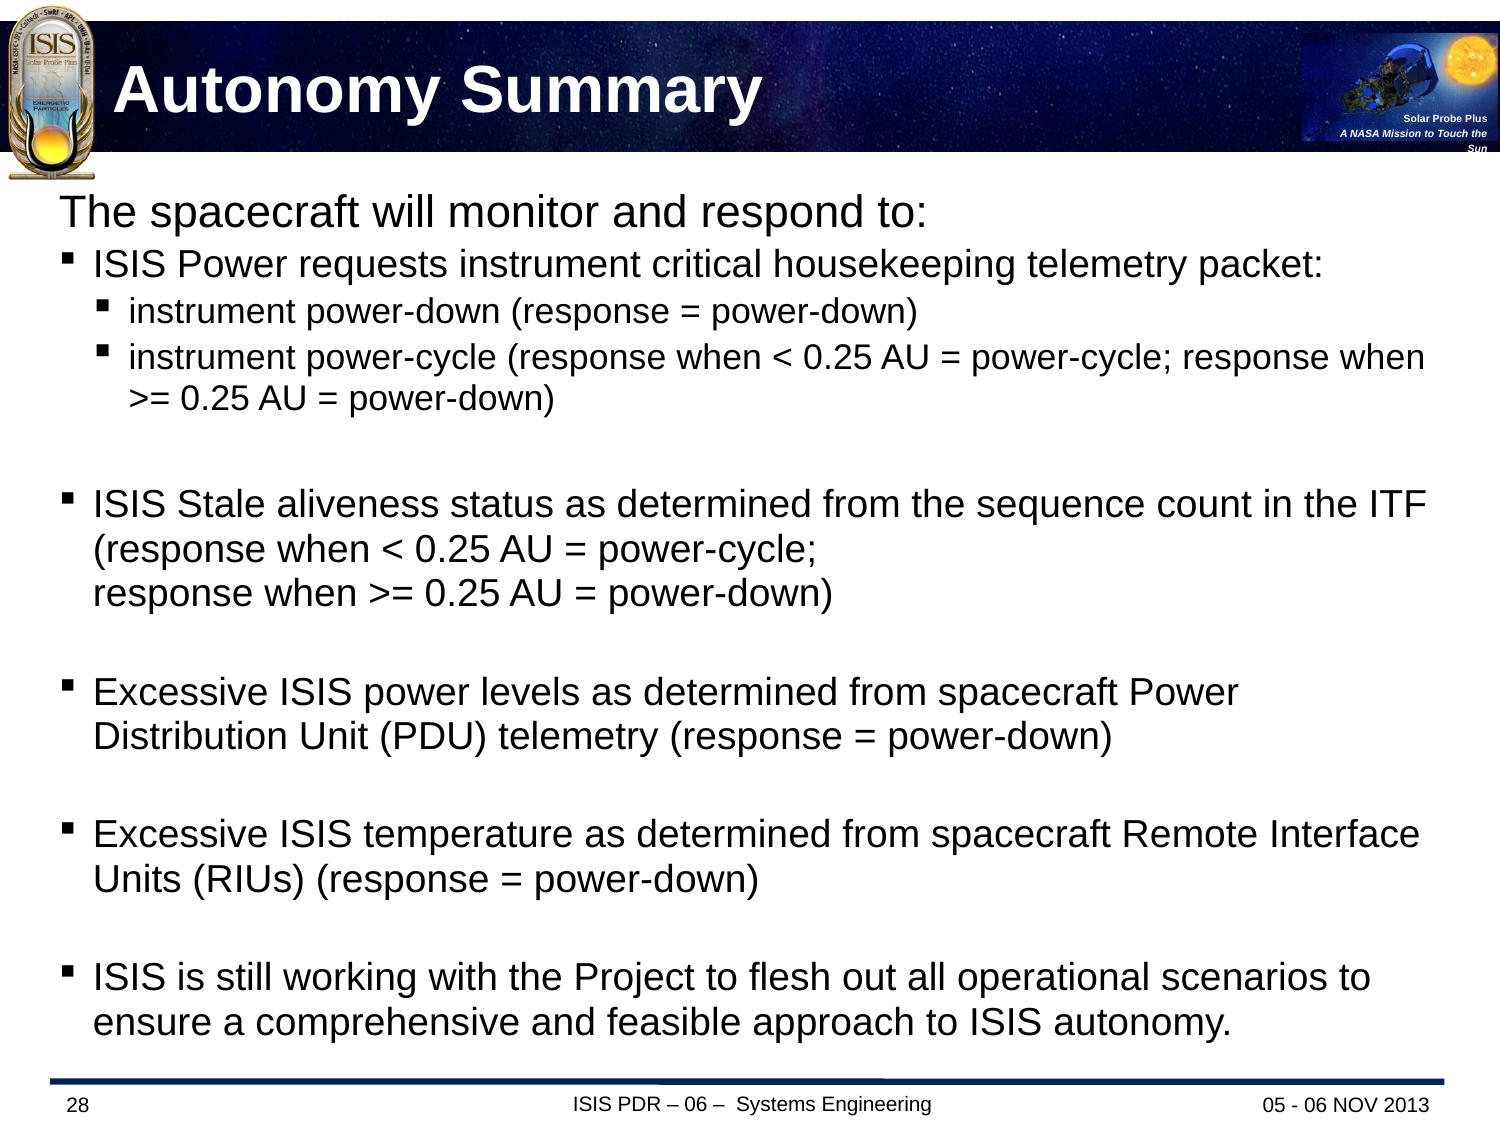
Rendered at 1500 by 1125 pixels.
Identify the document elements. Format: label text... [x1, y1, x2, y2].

title Autonomy Summary [111, 30, 1294, 142]
picture [0, 2, 1500, 181]
list The spacecraft will monitor and respond to: ISIS Power requests instrument critical housekeeping telemetry packet: instrument power-down (response = power-down) instrument power-cycle (response when < 0.25 AU = power-cycle; response when >= 0.25 AU = power-down) ISIS Stale aliveness status as determined from the sequence count in the ITF (response when < 0.25 AU = power-cycle; response when >= 0.25 AU = power-down) Excessive ISIS power levels as determined from spacecraft Power Distribution Unit (PDU) telemetry (response = power-down) Excessive ISIS temperature as determined from spacecraft Remote Interface Units (RIUs) (response = power-down) ISIS is still working with the Project to flesh out all operational scenarios to ensure a comprehensive and feasible approach to ISIS autonomy. [58, 185, 1442, 1046]
